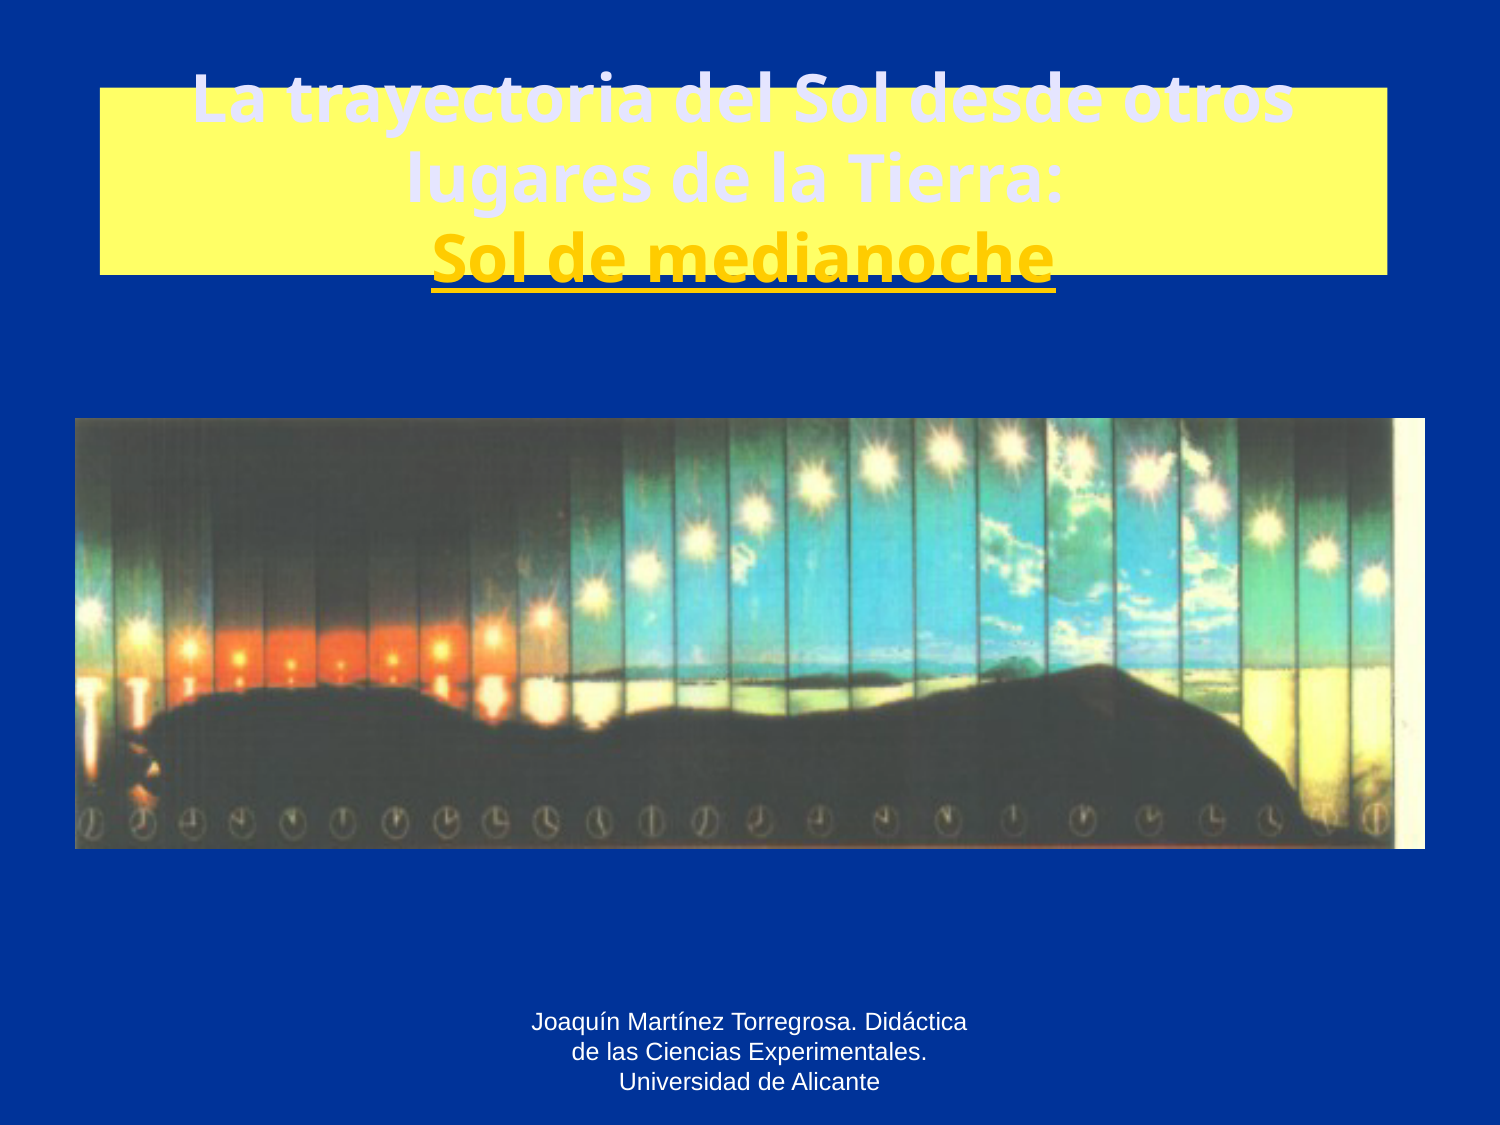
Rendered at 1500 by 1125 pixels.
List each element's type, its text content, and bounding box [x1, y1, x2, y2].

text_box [74, 418, 1426, 850]
footer Joaquín Martínez Torregrosa. Didáctica de las Ciencias Experimentales. Universidad de Alicante [512, 1024, 988, 1104]
title La trayectoria del Sol desde otros lugares de la Tierra: Sol de medianoche [99, 87, 1388, 276]
